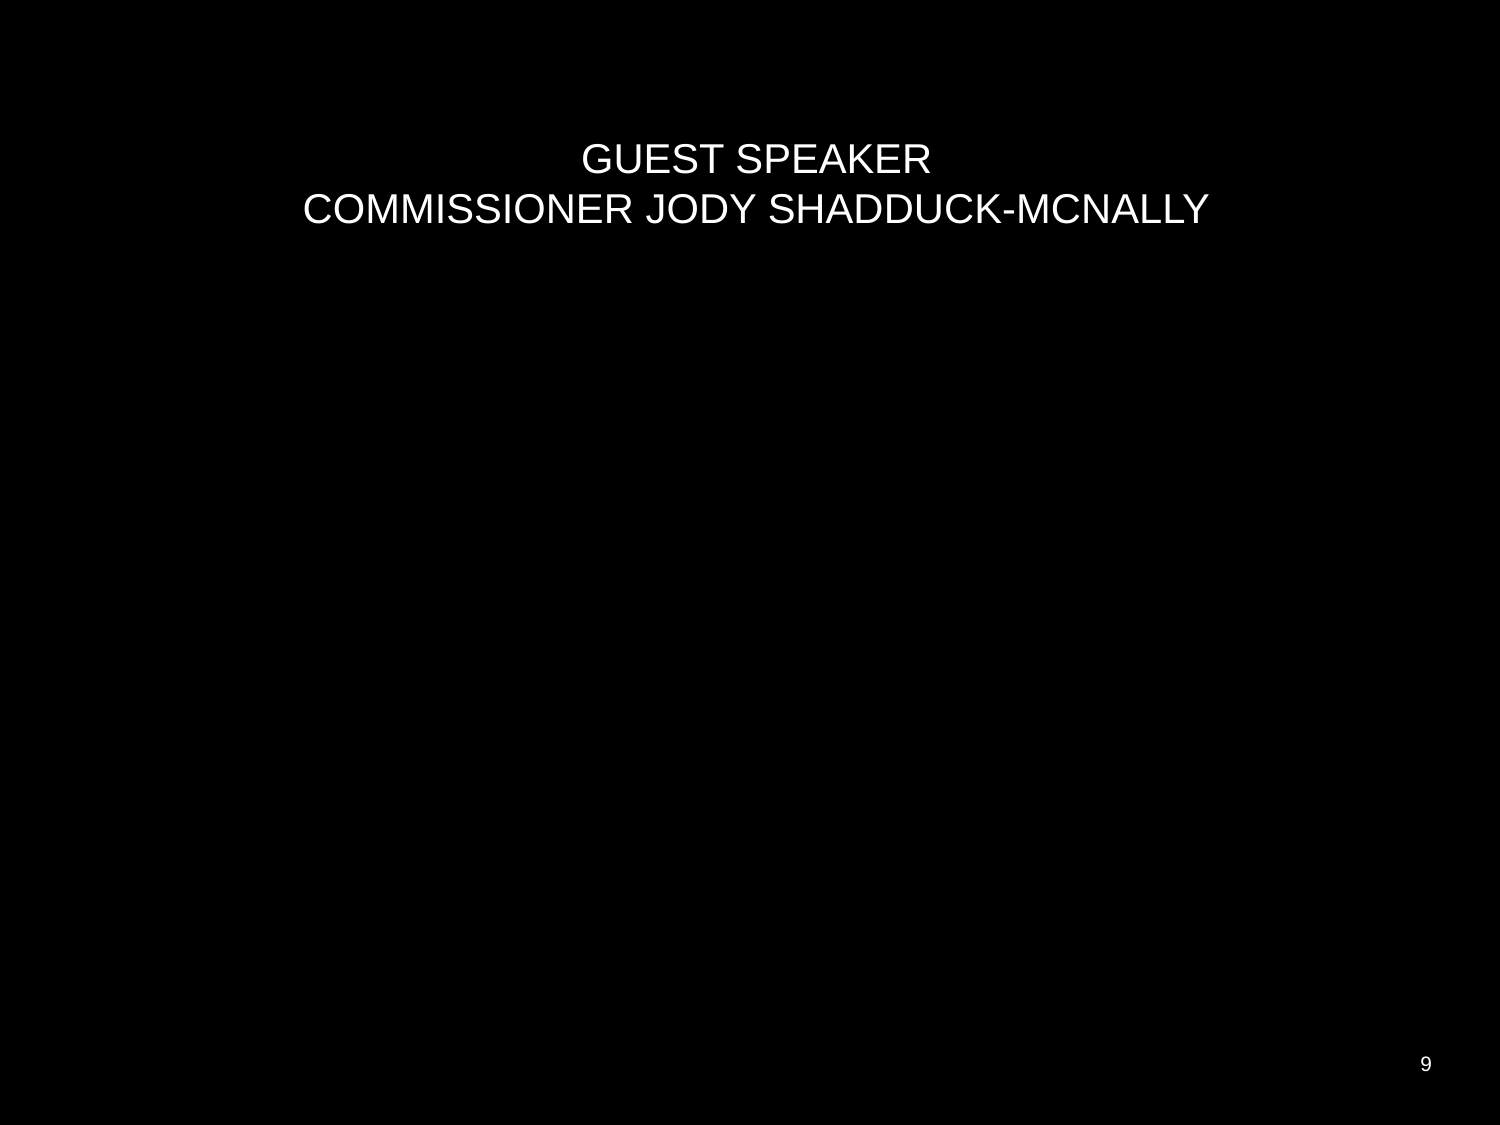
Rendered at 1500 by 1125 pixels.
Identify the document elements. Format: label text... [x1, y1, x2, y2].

text_box GUEST SPEAKER COMMISSIONER JODY SHADDUCK-MCNALLY [66, 124, 1448, 239]
slide_number 9 [1345, 1019, 1447, 1106]
